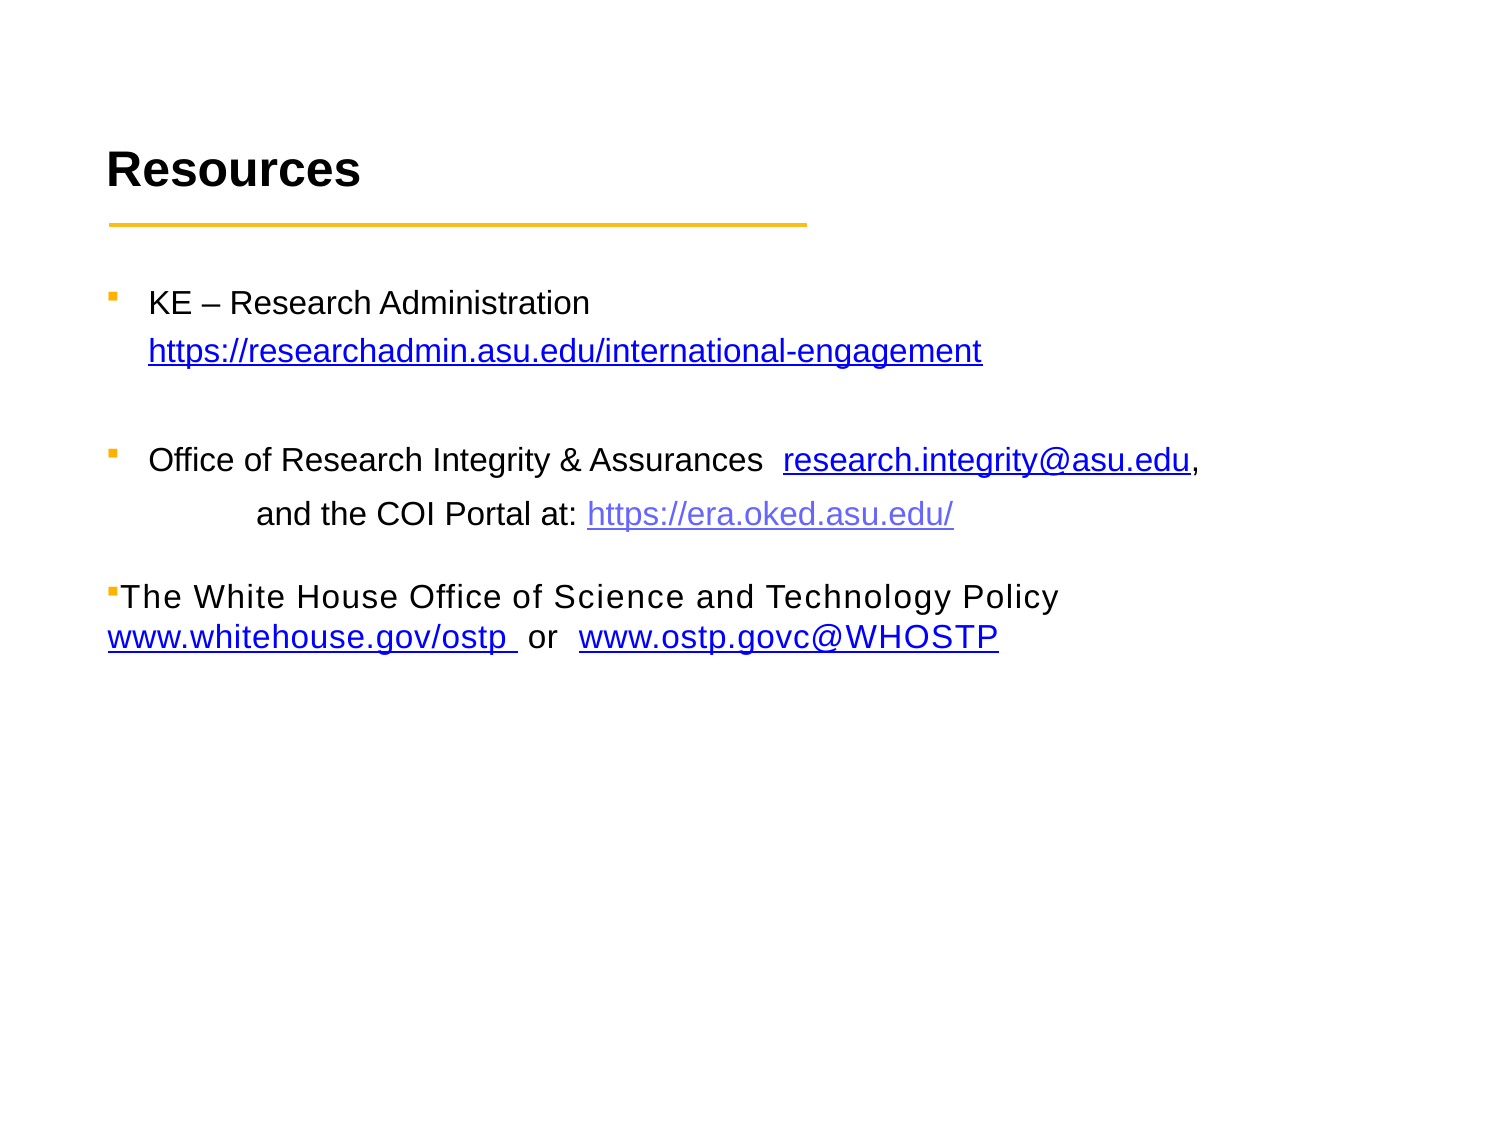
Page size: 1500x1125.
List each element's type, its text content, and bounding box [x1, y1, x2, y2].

list KE – Research Administration https://researchadmin.asu.edu/international-engagement Office of Research Integrity & Assurances research.integrity@asu.edu, and the COI Portal at: https://era.oked.asu.edu/ The White House Office of Science and Technology Policy www.whitehouse.gov/ostp or www.ostp.govc@WHOSTP [106, 272, 1248, 704]
list Resources [106, 136, 1360, 194]
